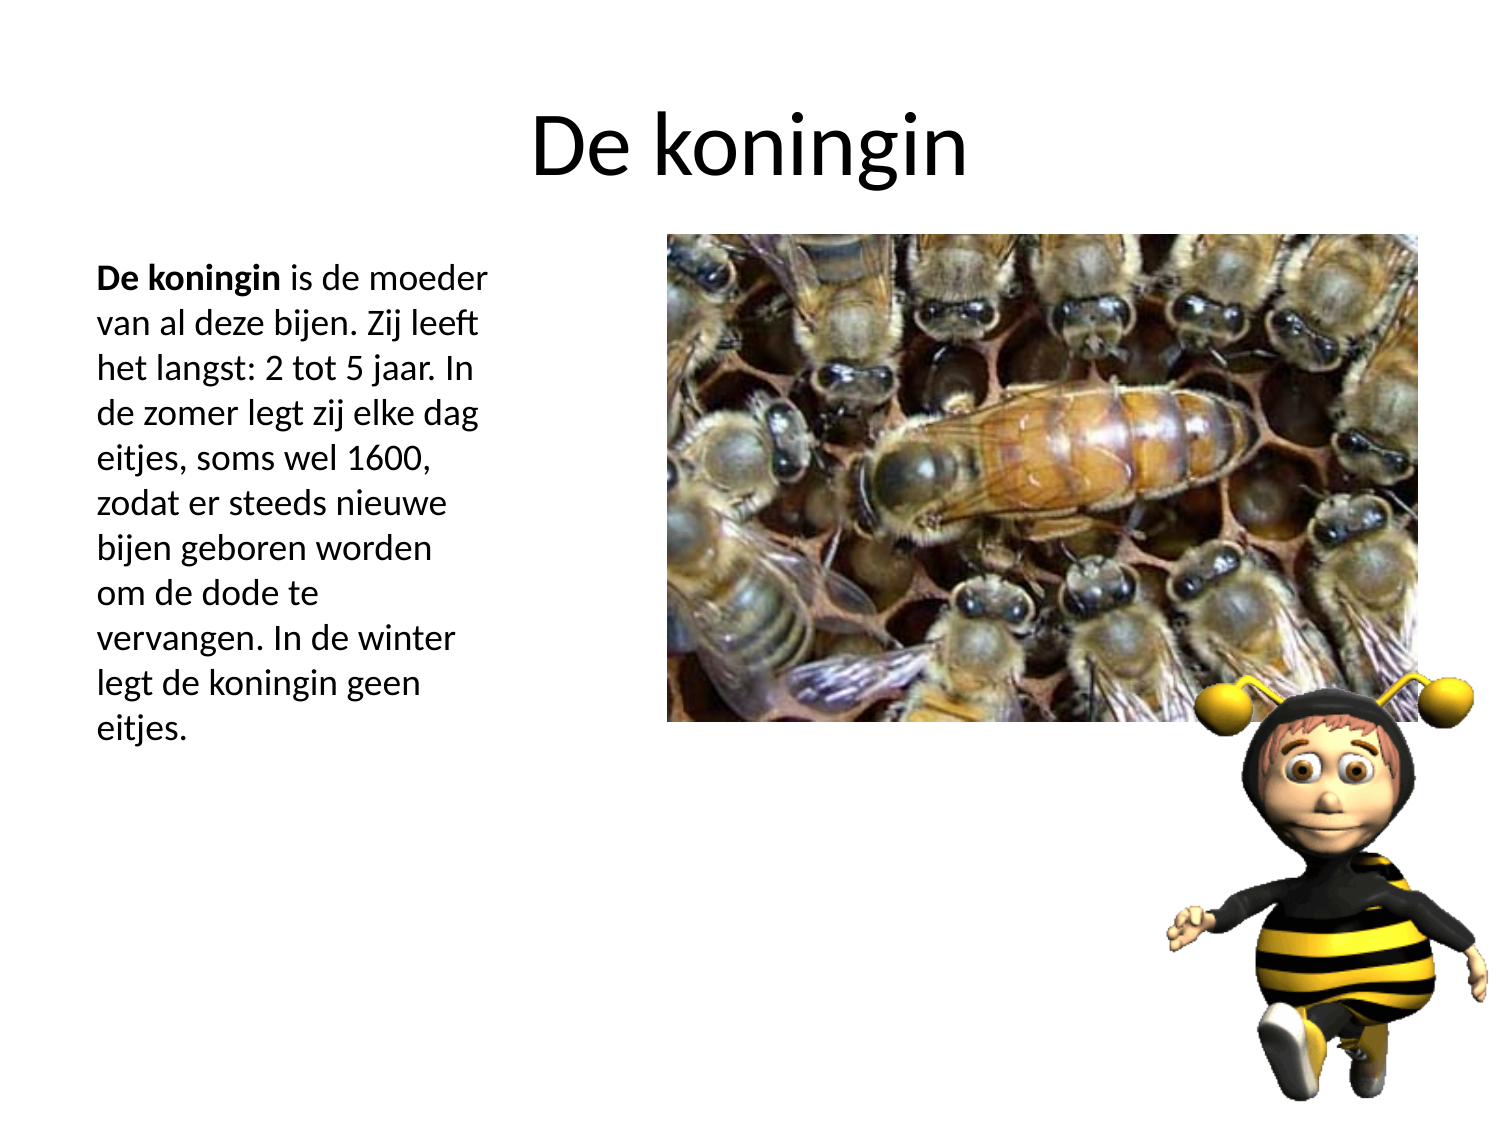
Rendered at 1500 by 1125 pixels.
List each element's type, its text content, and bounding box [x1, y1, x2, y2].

text_box De koningin is de moeder van al deze bijen. Zij leeft het langst: 2 tot 5 jaar. In de zomer legt zij elke dag eitjes, soms wel 1600, zodat er steeds nieuwe bijen geboren worden om de dode te vervangen. In de winter legt de koningin geen eitjes. [81, 246, 504, 756]
picture [667, 234, 1500, 1125]
title De koningin [75, 45, 1425, 233]
